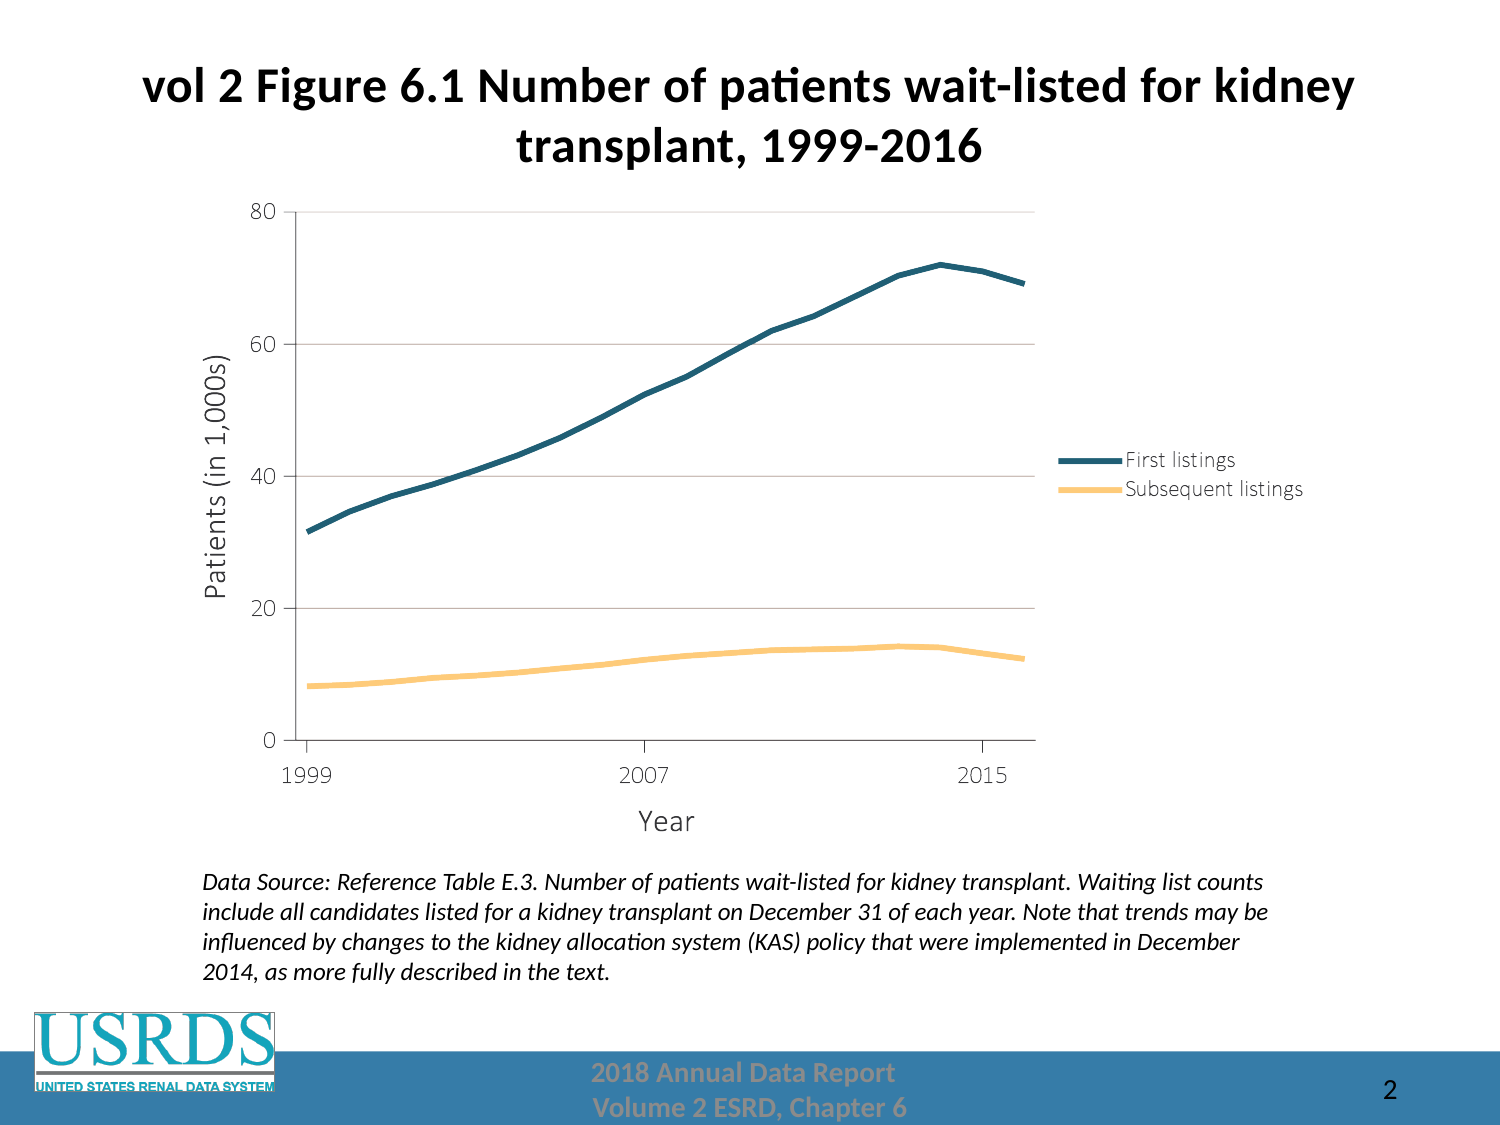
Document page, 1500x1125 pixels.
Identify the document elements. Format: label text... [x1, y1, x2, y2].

title vol 2 Figure 6.1 Number of patients wait-listed for kidney transplant, 1999-2016 [75, 45, 1425, 233]
text_box Data Source: Reference Table E.3. Number of patients wait-listed for kidney transplant. Waiting list counts include all candidates listed for a kidney transplant on December 31 of each year. Note that trends may be influenced by changes to the kidney allocation system (KAS) policy that were implemented in December 2014, as more fully described in the text. [187, 857, 1313, 993]
picture [35, 1013, 274, 1091]
slide_number 2 [1262, 1062, 1413, 1108]
footer 2018 Annual Data Report Volume 2 ESRD, Chapter 6 [496, 1051, 1004, 1125]
picture [187, 188, 1313, 852]
